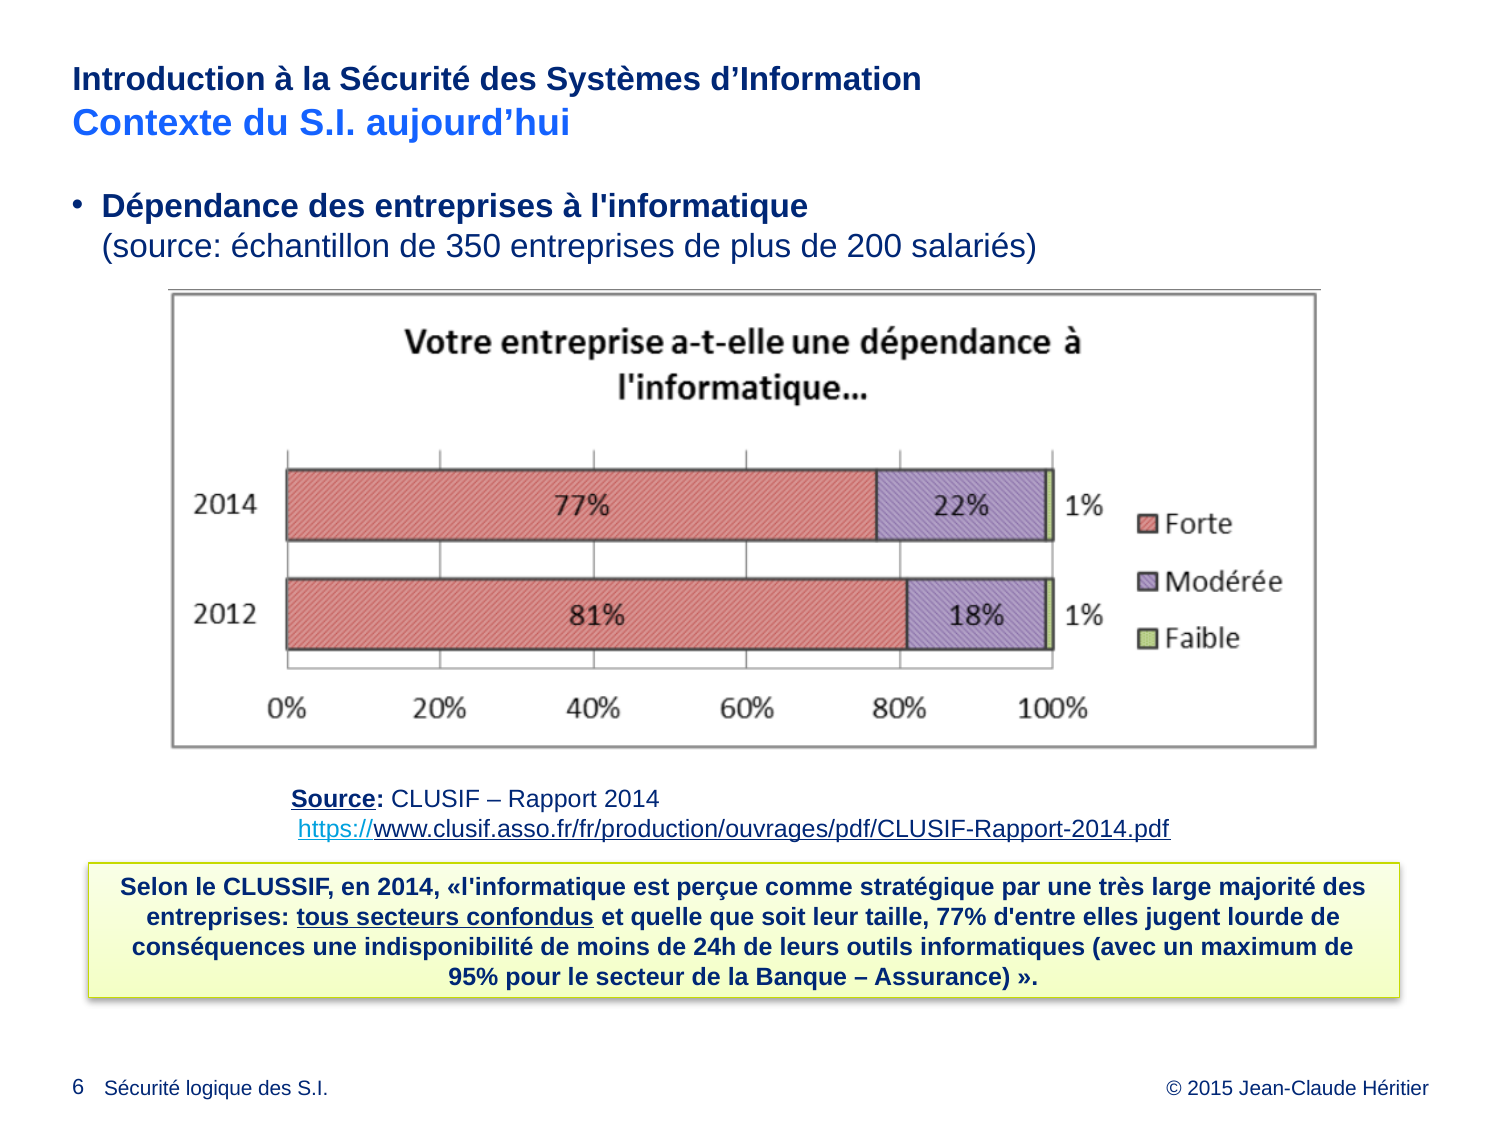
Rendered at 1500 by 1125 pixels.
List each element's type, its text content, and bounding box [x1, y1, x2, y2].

text_box Source: CLUSIF – Rapport 2014 https://www.clusif.asso.fr/fr/production/ouvrages/pdf/CLUSIF-Rapport-2014.pdf [276, 775, 1193, 850]
list Dépendance des entreprises à l'informatique (source: échantillon de 350 entreprises de plus de 200 salariés) [66, 184, 1449, 811]
text_box Selon le CLUSSIF, en 2014, «l'informatique est perçue comme stratégique par une très large majorité des entreprises: tous secteurs confondus et quelle que soit leur taille, 77% d'entre elles jugent lourde de conséquences une indisponibilité de moins de 24h de leurs outils informatiques (avec un maximum de 95% pour le secteur de la Banque – Assurance) ». [88, 862, 1400, 998]
picture [167, 288, 1321, 752]
title Introduction à la Sécurité des Systèmes d’Information Contexte du S.I. aujourd’hui [66, 57, 1449, 162]
